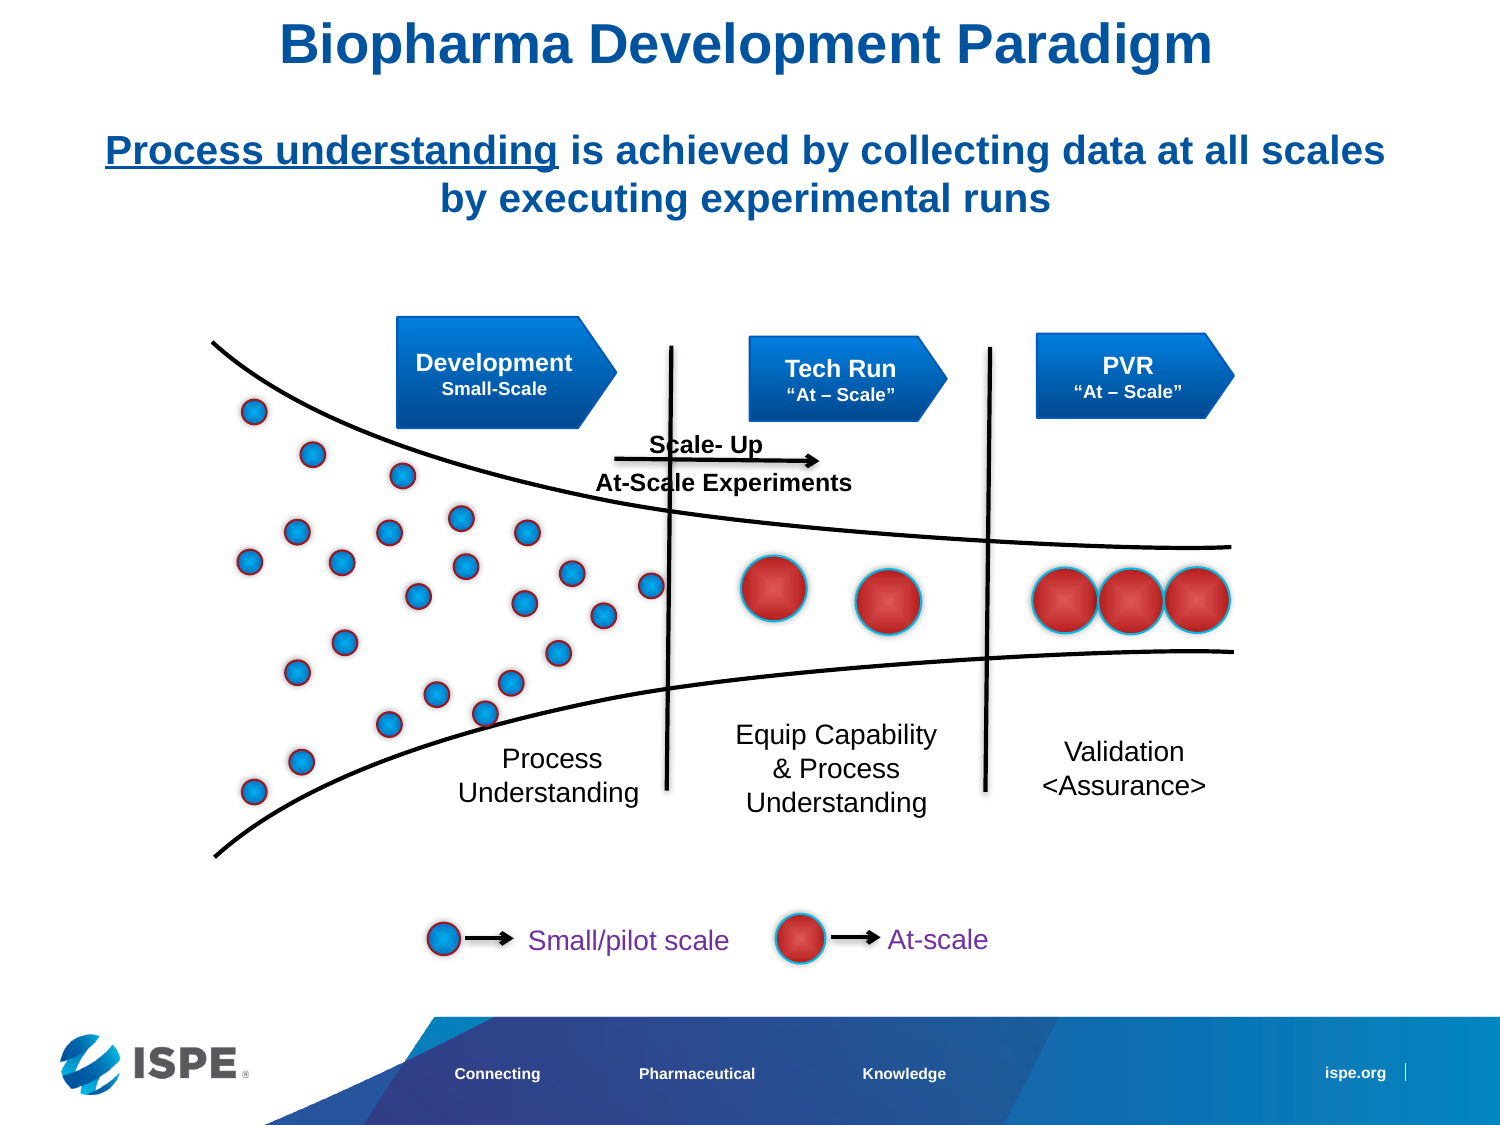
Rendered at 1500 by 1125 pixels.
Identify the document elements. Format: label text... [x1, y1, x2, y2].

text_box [427, 914, 773, 965]
text_box [422, 680, 452, 710]
text_box PVR “At – Scale” [1034, 331, 1236, 421]
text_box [775, 913, 1198, 964]
text_box [283, 658, 312, 688]
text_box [666, 345, 672, 419]
text_box [589, 601, 619, 631]
text_box [451, 552, 481, 582]
text_box [210, 340, 559, 493]
text_box Equip Capability & Process Understanding [717, 709, 956, 826]
text_box [513, 518, 542, 548]
text_box [239, 397, 269, 427]
text_box [282, 517, 312, 547]
text_box [446, 504, 476, 534]
text_box [330, 628, 360, 658]
text_box [459, 729, 480, 733]
text_box [404, 582, 434, 611]
text_box [375, 518, 405, 548]
text_box [287, 747, 317, 777]
text_box [374, 710, 404, 740]
text_box [235, 547, 265, 577]
text_box [1096, 566, 1166, 637]
text_box [678, 478, 980, 543]
picture [0, 0, 1500, 1125]
text_box [557, 559, 587, 589]
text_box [985, 346, 991, 792]
text_box [996, 649, 1234, 701]
text_box [738, 553, 809, 624]
text_box [298, 440, 328, 470]
title Biopharma Development Paradigm Process understanding is achieved by collecting data at all scales by executing experimental runs [71, 0, 1421, 242]
text_box [510, 589, 540, 619]
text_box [564, 420, 884, 505]
text_box [1166, 565, 1232, 636]
text_box Development Small-Scale [395, 314, 619, 431]
text_box [213, 741, 433, 859]
text_box [239, 777, 269, 807]
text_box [666, 513, 672, 791]
text_box [1030, 565, 1096, 636]
text_box [677, 656, 980, 765]
text_box [996, 499, 1232, 551]
text_box [544, 638, 574, 668]
text_box Tech Run “At – Scale” [747, 334, 949, 424]
text_box [636, 571, 661, 601]
text_box [470, 699, 500, 729]
text_box [489, 687, 661, 733]
text_box [496, 668, 526, 698]
text_box Validation <Assurance> [1005, 726, 1244, 809]
text_box [853, 567, 924, 637]
text_box [388, 461, 418, 491]
text_box Process Understanding [433, 733, 672, 816]
text_box [327, 548, 357, 578]
